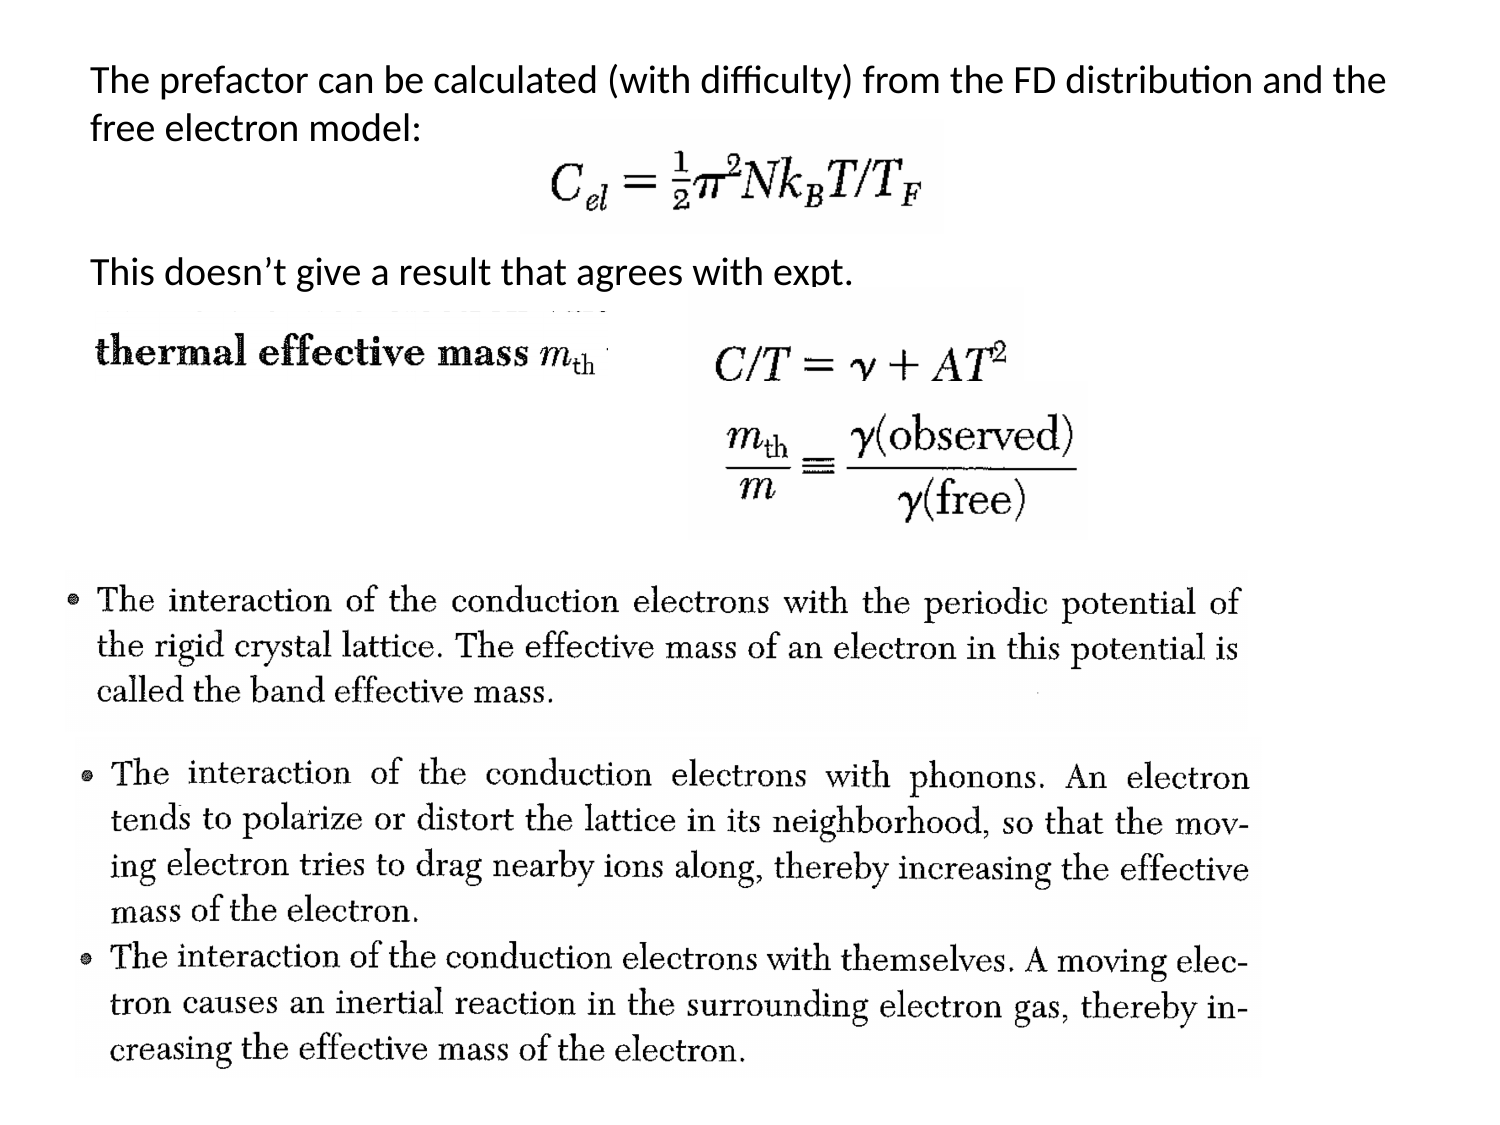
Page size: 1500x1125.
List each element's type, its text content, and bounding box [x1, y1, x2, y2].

title The prefactor can be calculated (with difficulty) from the FD distribution and the free electron model: This doesn’t give a result that agrees with expt. [75, 45, 1425, 351]
picture [520, 119, 944, 234]
picture [64, 569, 1248, 733]
picture [74, 737, 1262, 1078]
picture [687, 287, 1088, 540]
picture [94, 311, 608, 382]
